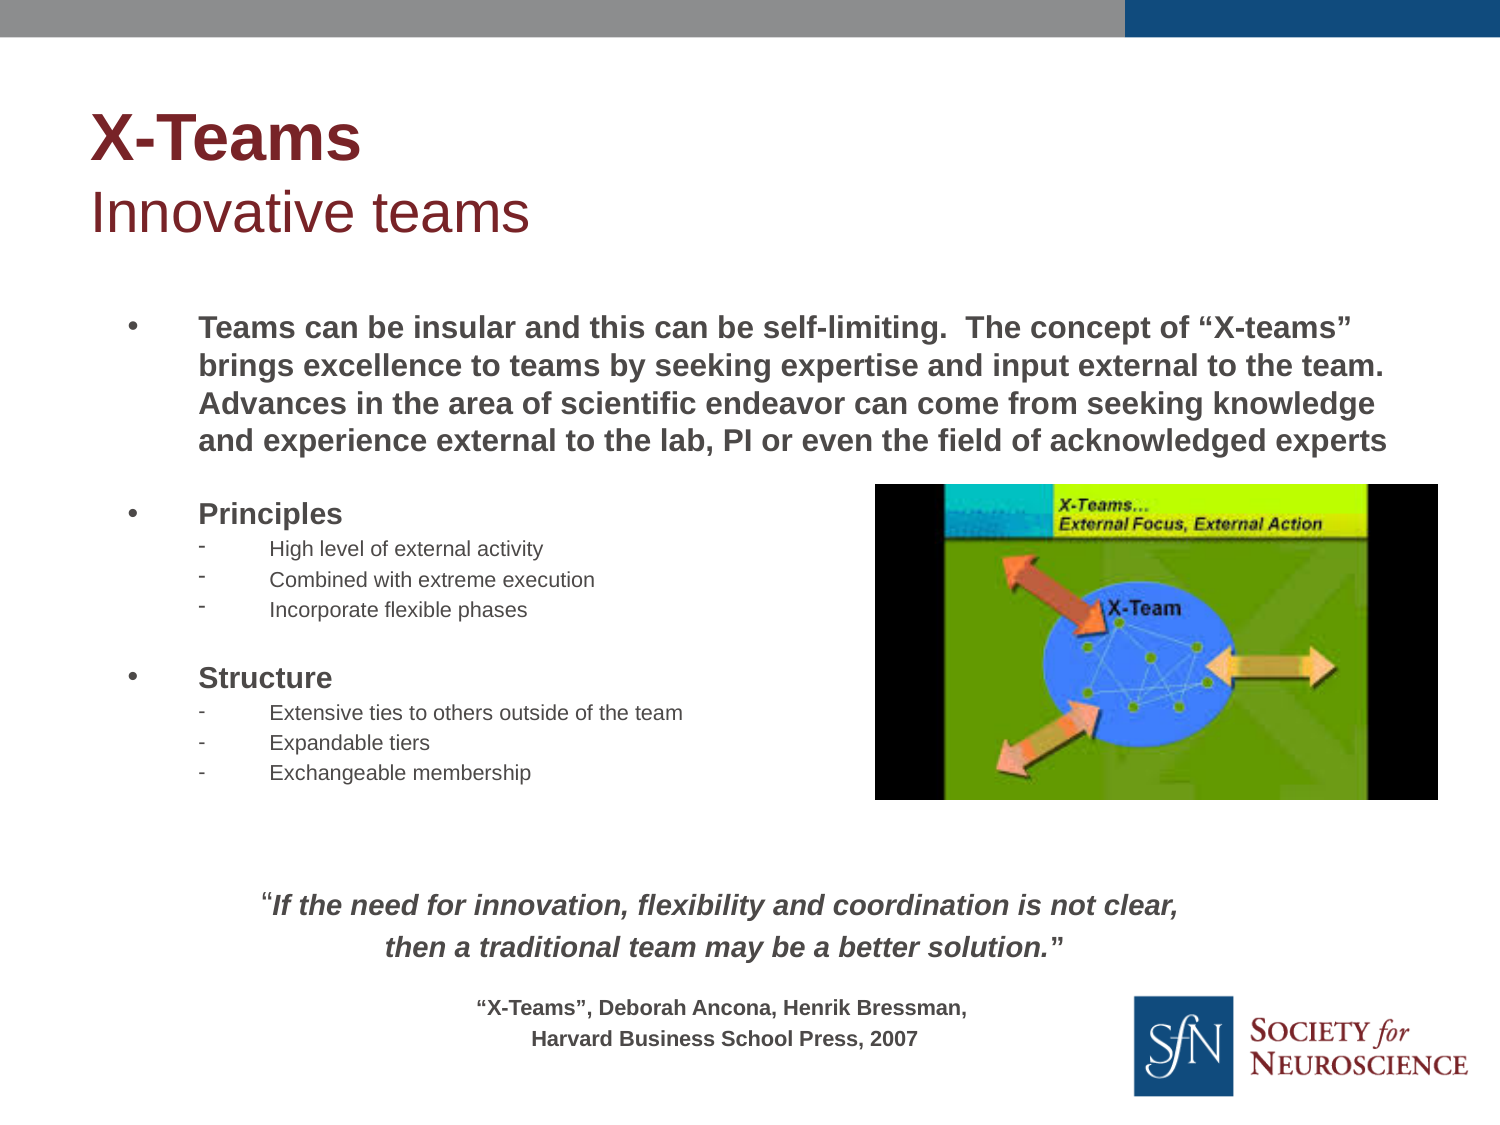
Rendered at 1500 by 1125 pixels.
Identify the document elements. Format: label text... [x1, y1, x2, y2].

picture [1125, 987, 1475, 1104]
text_box X-Teams Innovative teams [74, 49, 1425, 288]
text_box [74, 288, 1425, 1005]
picture [874, 484, 1438, 801]
text_box Teams can be insular and this can be self-limiting. The concept of “X-teams” brings excellence to teams by seeking expertise and input external to the team. Advances in the area of scientific endeavor can come from seeking knowledge and experience external to the lab, PI or even the field of acknowledged experts Principles High level of external activity Combined with extreme execution Incorporate flexible phases Structure Extensive ties to others outside of the team Expandable tiers Exchangeable membership [112, 299, 1413, 838]
text_box “If the need for innovation, flexibility and coordination is not clear, then a traditional team may be a better solution.” “X-Teams”, Deborah Ancona, Henrik Bressman, Harvard Business School Press, 2007 [49, 874, 1325, 1058]
